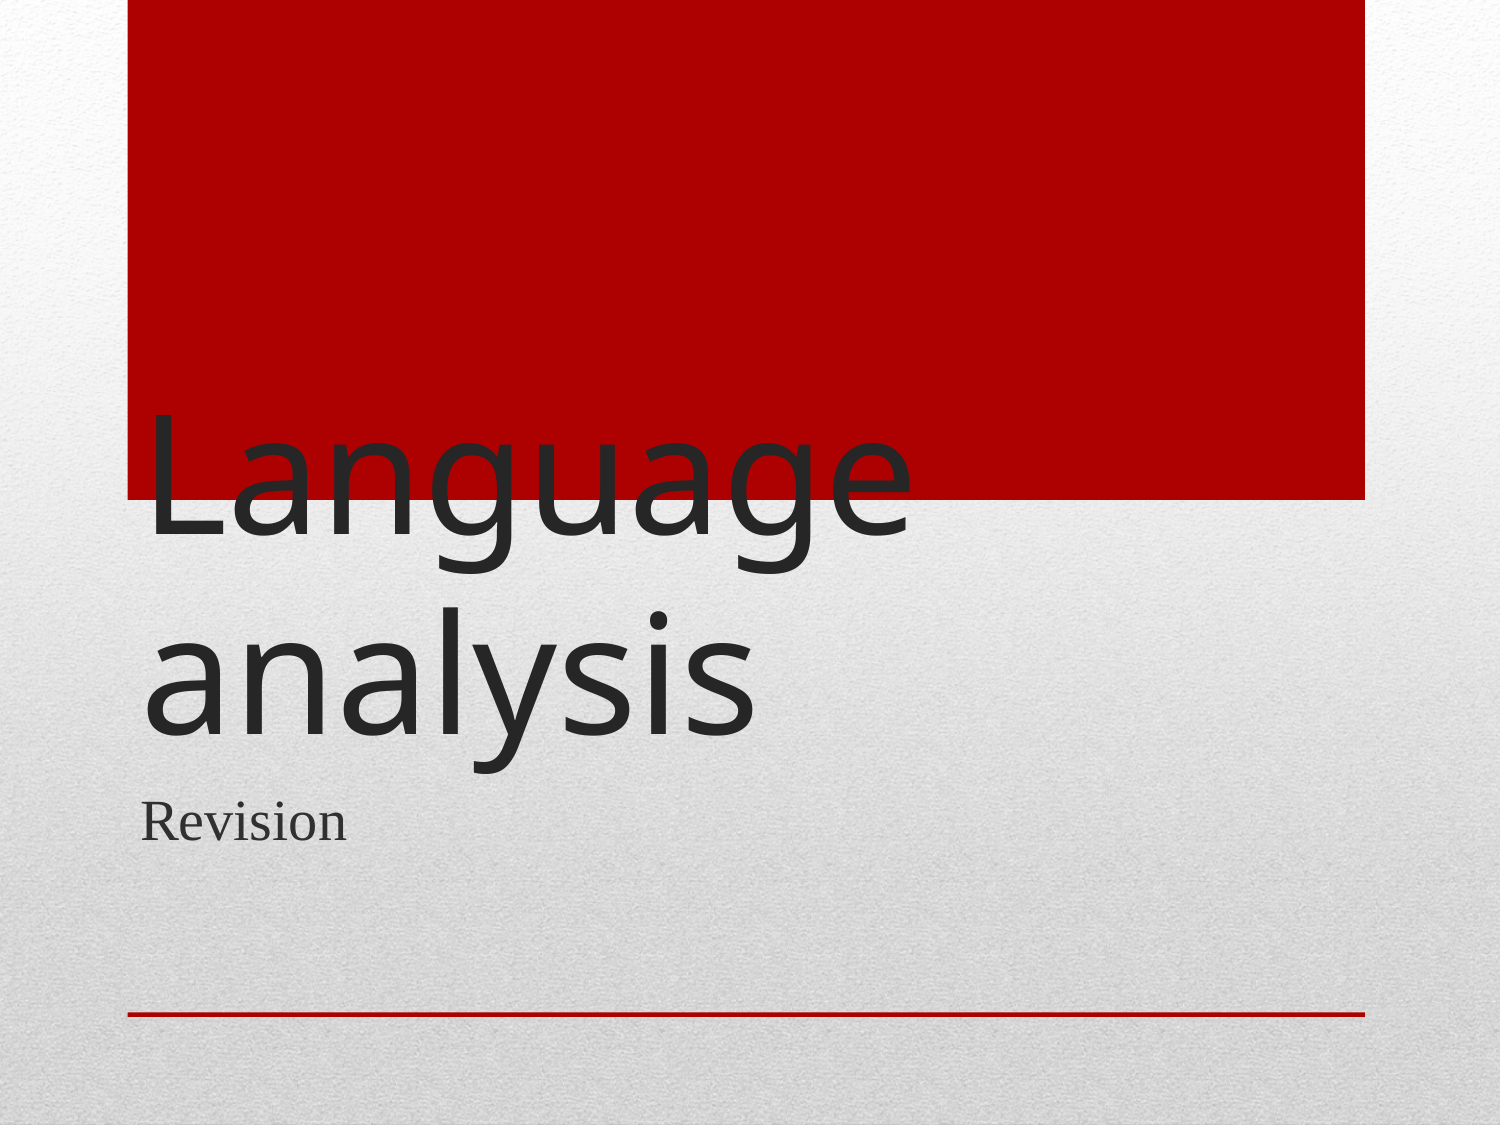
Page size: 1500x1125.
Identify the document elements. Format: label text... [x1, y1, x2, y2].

subtitle Revision [125, 774, 1250, 938]
title Language analysis [125, 525, 1363, 775]
